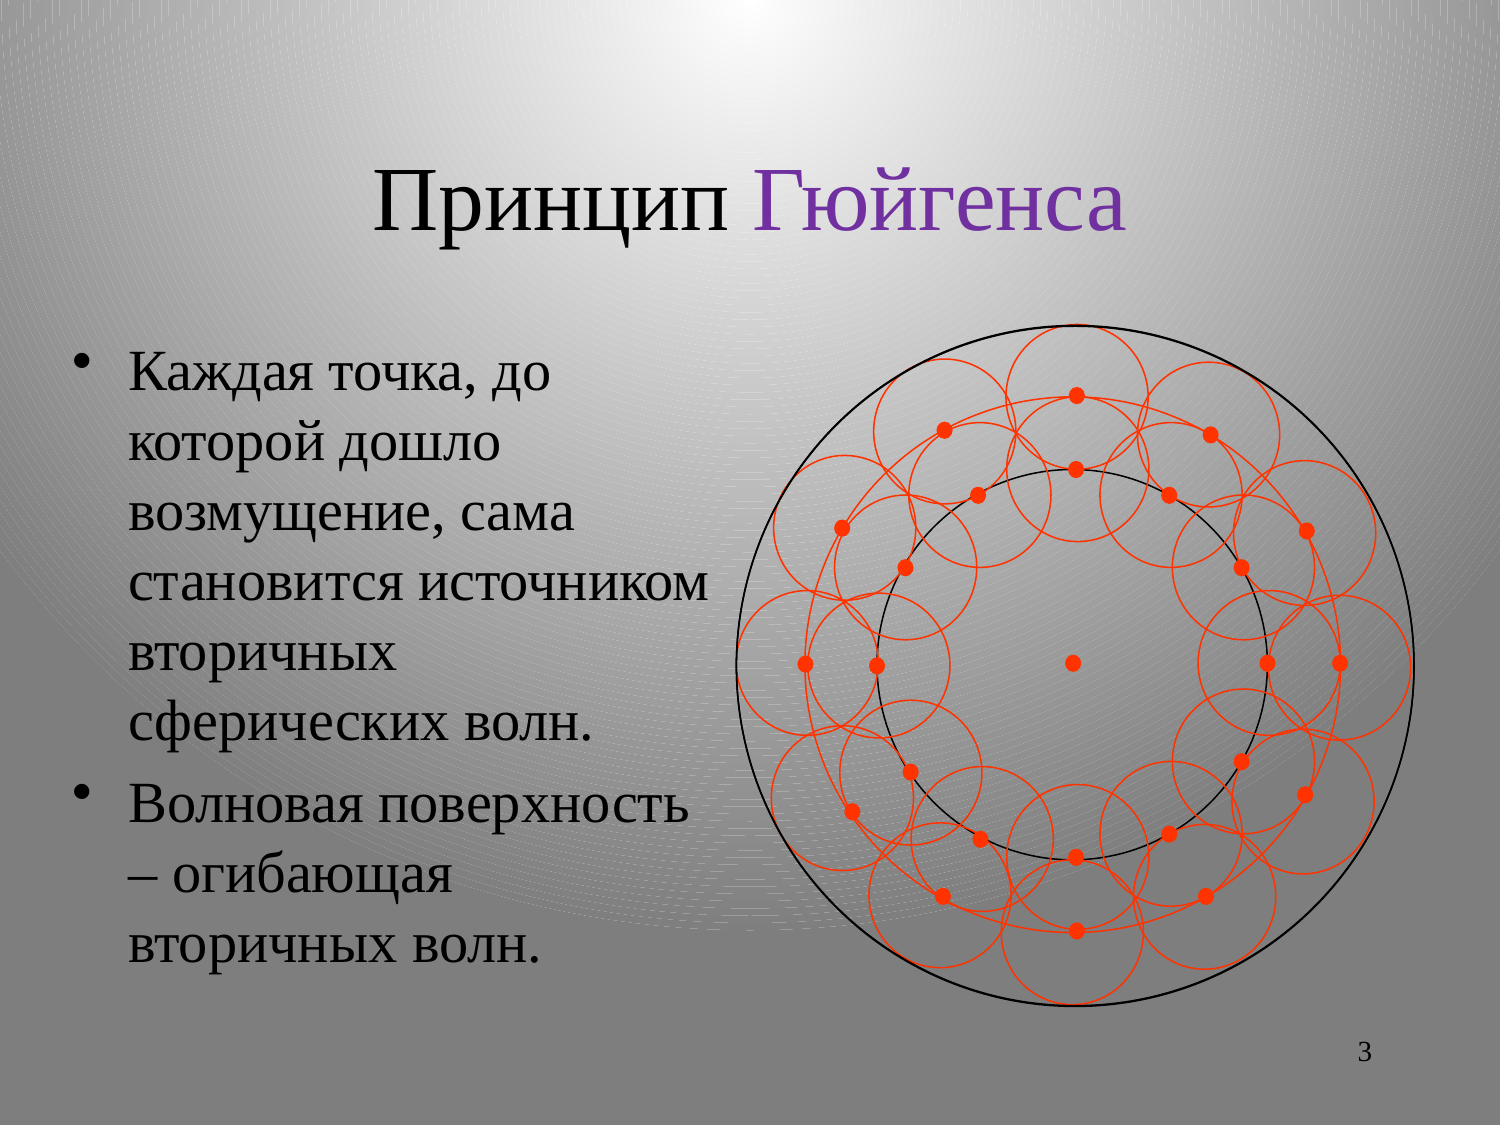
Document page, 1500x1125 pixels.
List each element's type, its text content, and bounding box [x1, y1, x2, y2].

list Каждая точка, до которой дошло возмущение, сама становится источником вторичных сферических волн. Волновая поверхность – огибающая вторичных волн. [56, 324, 746, 1001]
text_box [736, 325, 1415, 1006]
slide_number 3 [1074, 1024, 1388, 1101]
title Принцип Гюйгенса [112, 99, 1388, 288]
